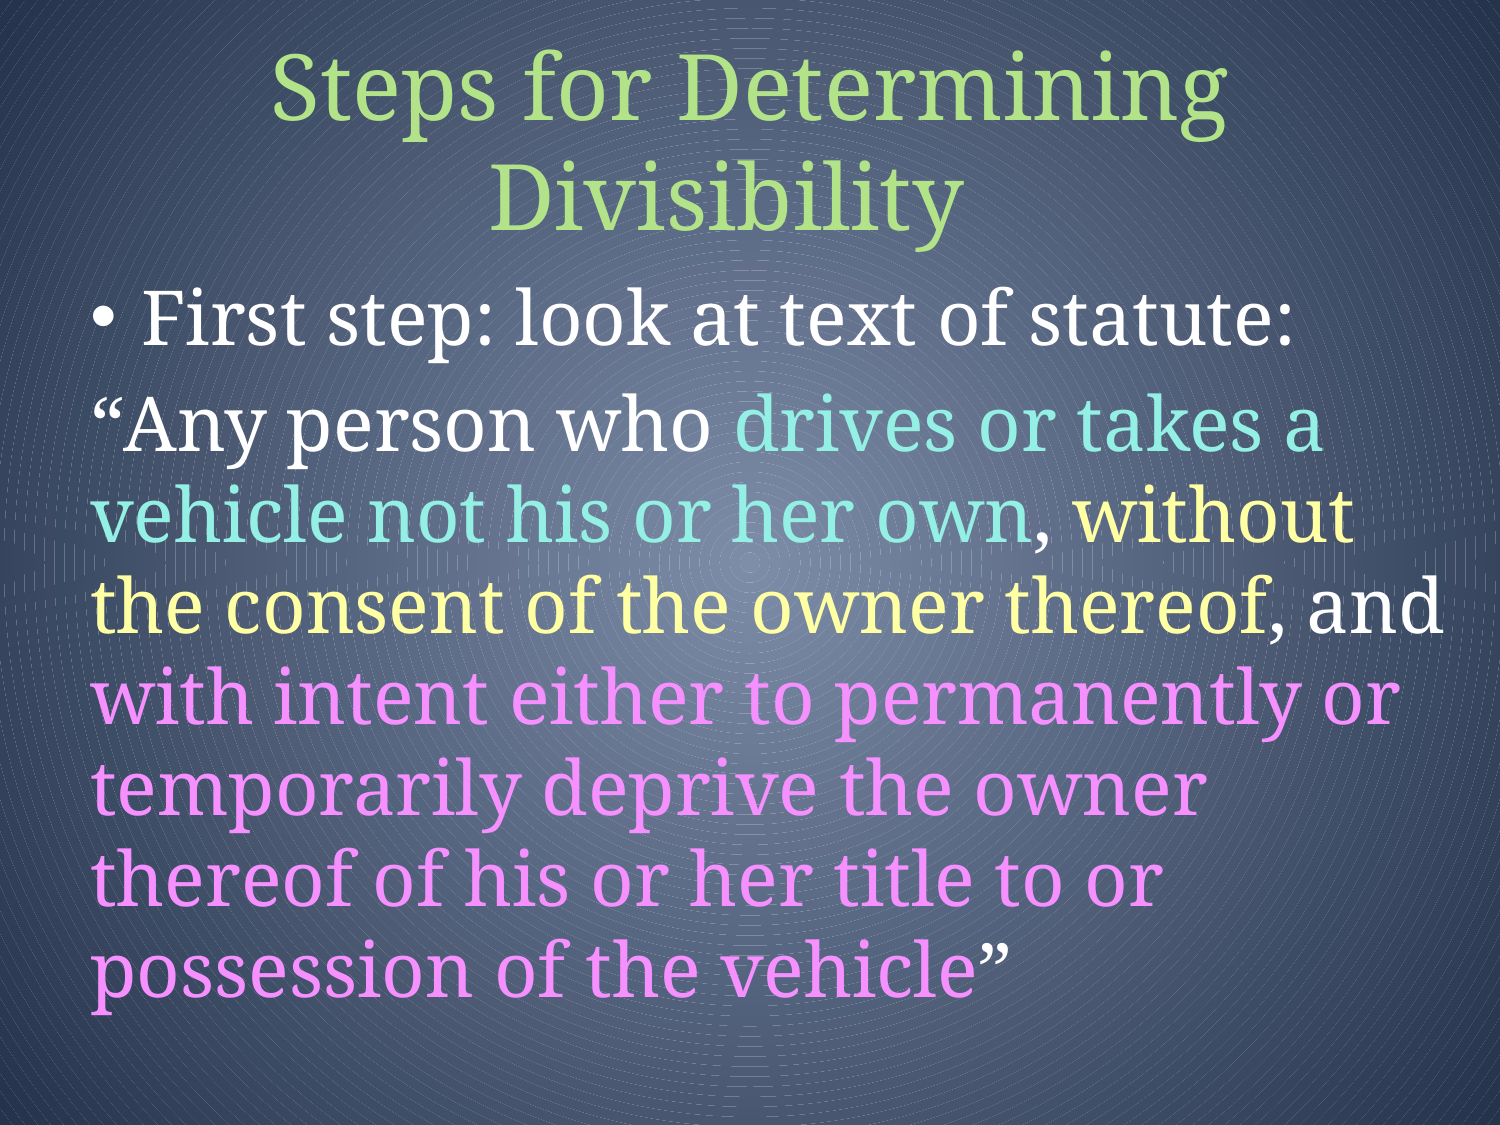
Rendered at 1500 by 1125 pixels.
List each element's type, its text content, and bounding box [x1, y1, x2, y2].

list First step: look at text of statute: “Any person who drives or takes a vehicle not his or her own, without the consent of the owner thereof, and with intent either to permanently or temporarily deprive the owner thereof of his or her title to or possession of the vehicle” [75, 262, 1463, 1088]
title Steps for Determining Divisibility [75, 45, 1425, 233]
